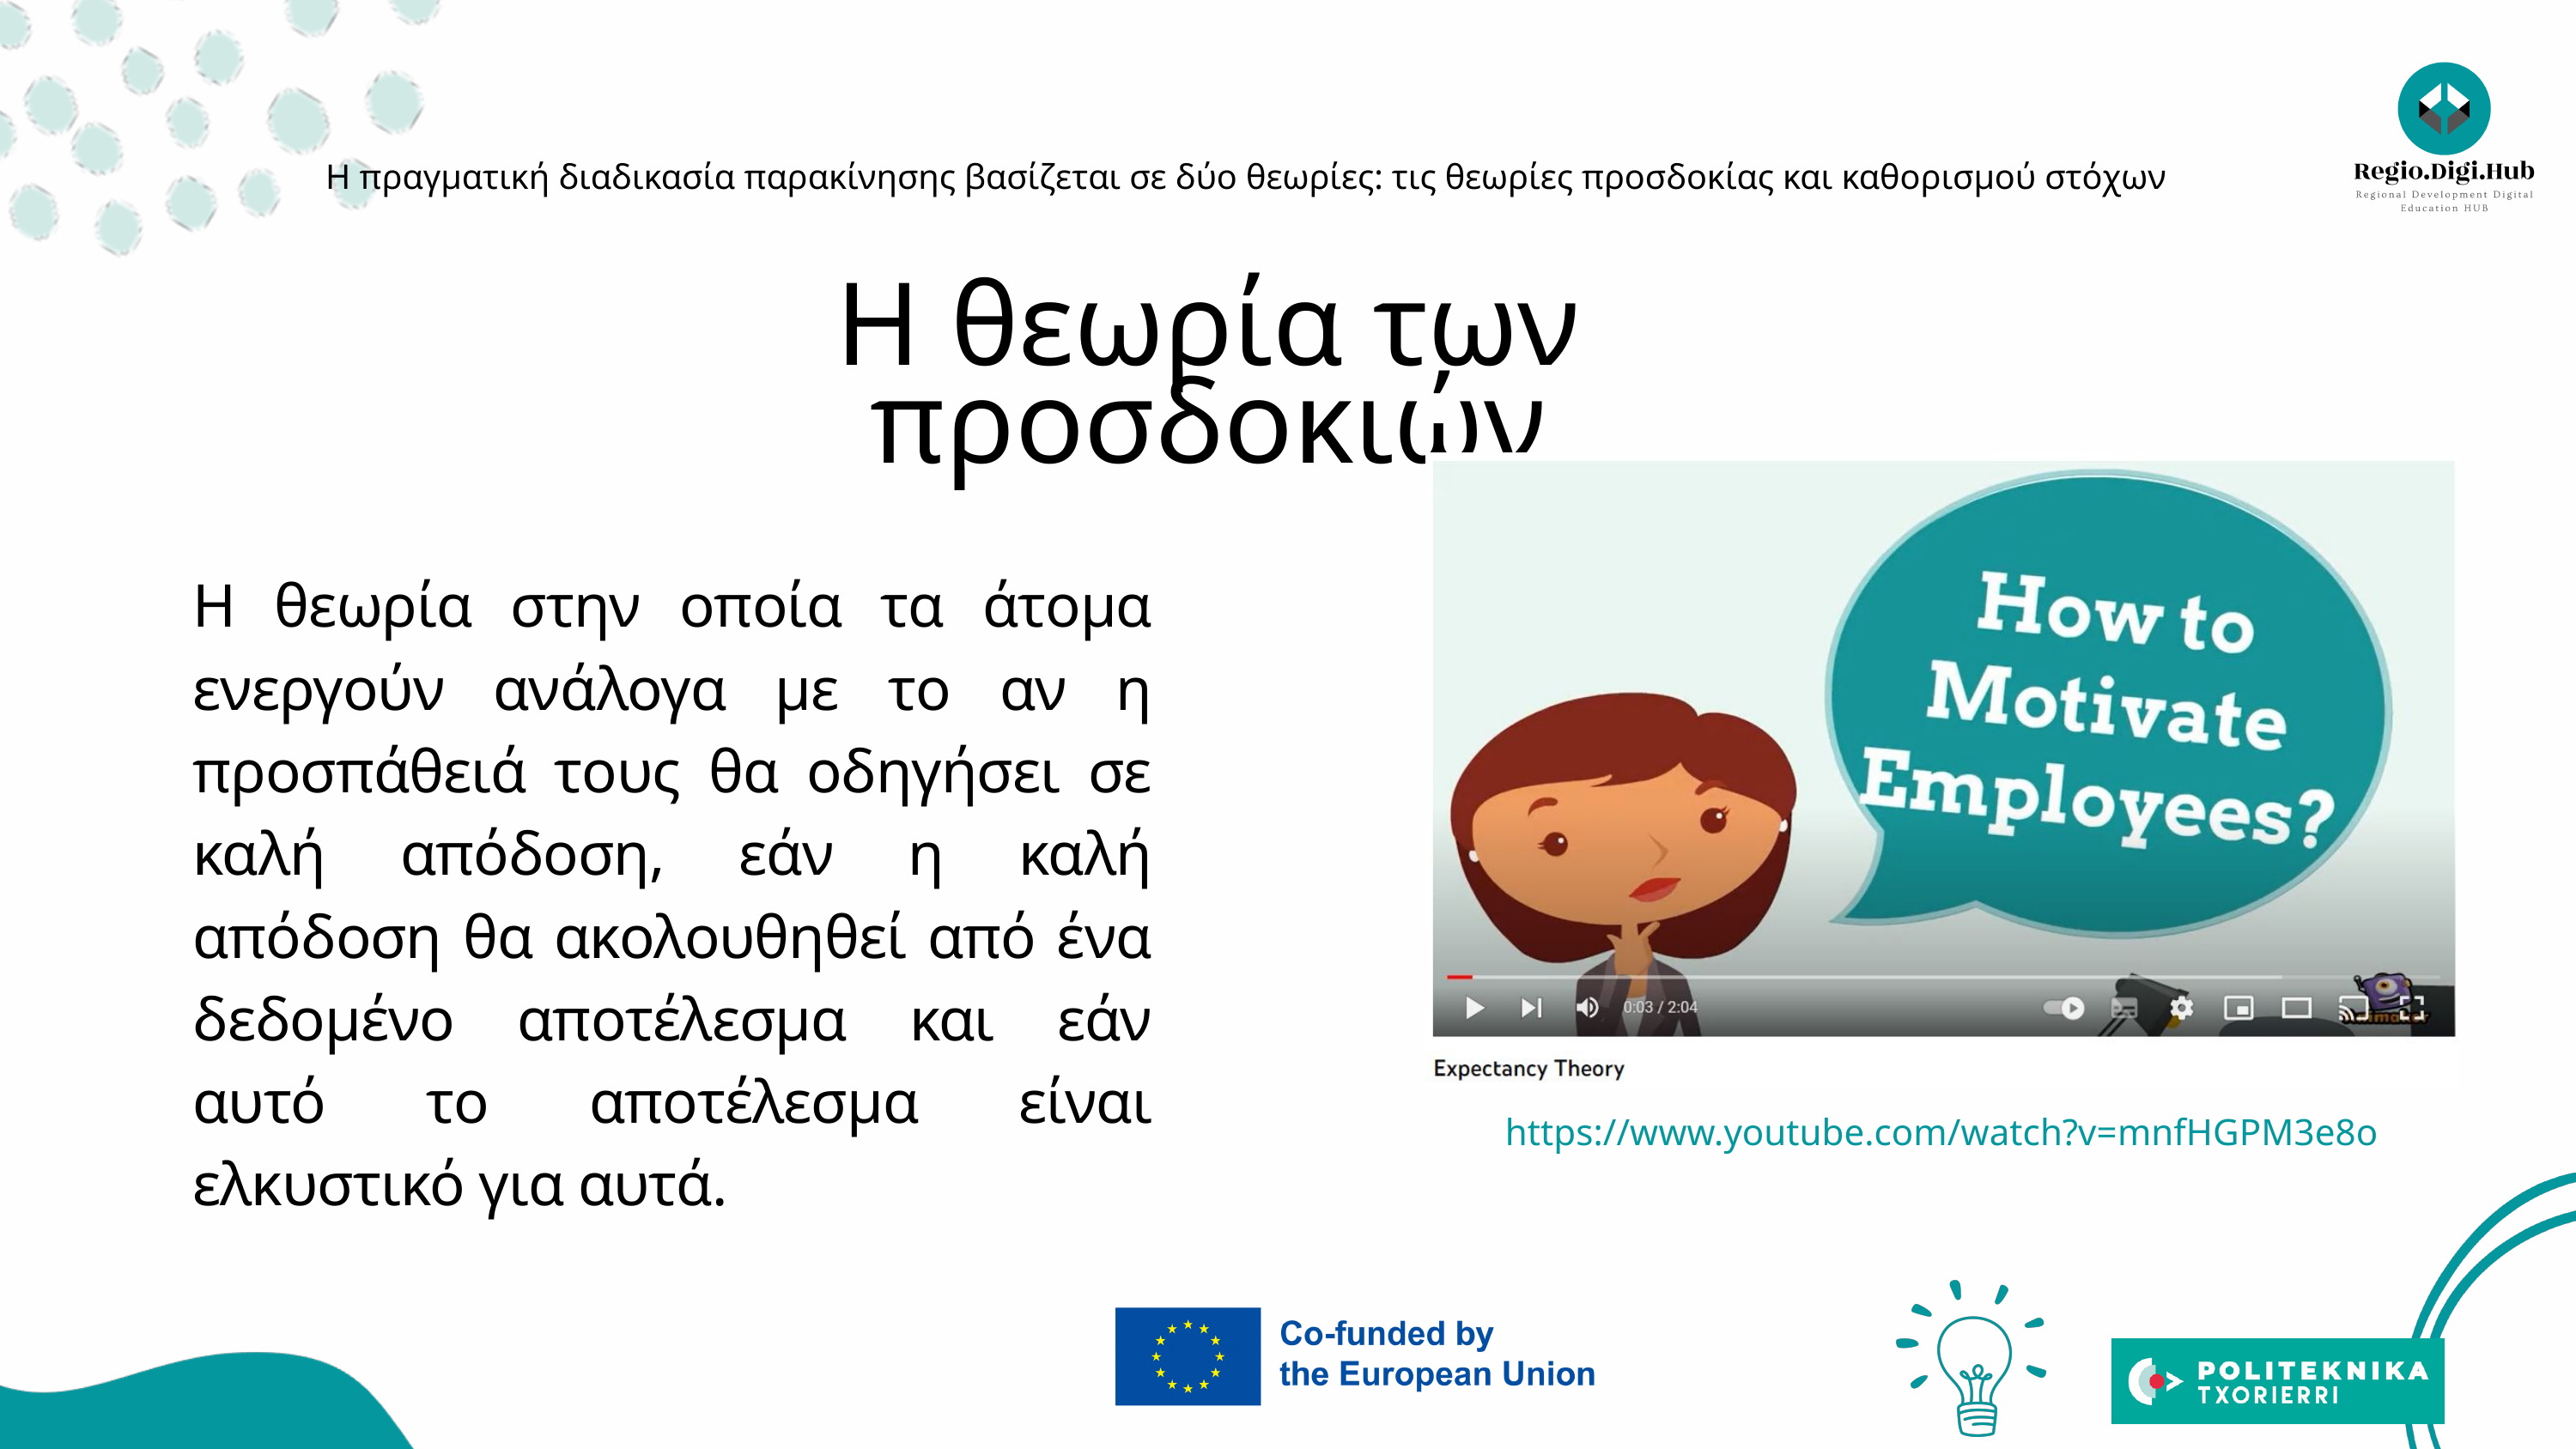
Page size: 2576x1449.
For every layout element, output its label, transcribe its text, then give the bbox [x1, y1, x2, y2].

picture [0, 1178, 663, 1449]
text_box Η θεωρία στην οποία τα άτομα ενεργούν ανάλογα με το αν η προσπάθειά τους θα οδηγήσει σε καλή απόδοση, εάν η καλή απόδοση θα ακολουθηθεί από ένα δεδομένο αποτέλεσμα και εάν αυτό το αποτέλεσμα είναι ελκυστικό για αυτά. [192, 473, 1152, 1218]
picture [2111, 1132, 2576, 1449]
text_box Η πραγματική διαδικασία παρακίνησης βασίζεται σε δύο θεωρίες: τις θεωρίες προσδοκίας και καθορισμού στόχων [433, 149, 2278, 197]
picture [1108, 1301, 1631, 1412]
picture [1895, 1280, 2046, 1437]
picture [1425, 452, 2458, 1088]
text_box Η θεωρία των προσδοκιών [523, 290, 1894, 584]
picture [0, 0, 489, 378]
text_box https://www.youtube.com/watch?v=mnfHGPM3e8o [1438, 1101, 2445, 1153]
picture [2312, 0, 2576, 264]
